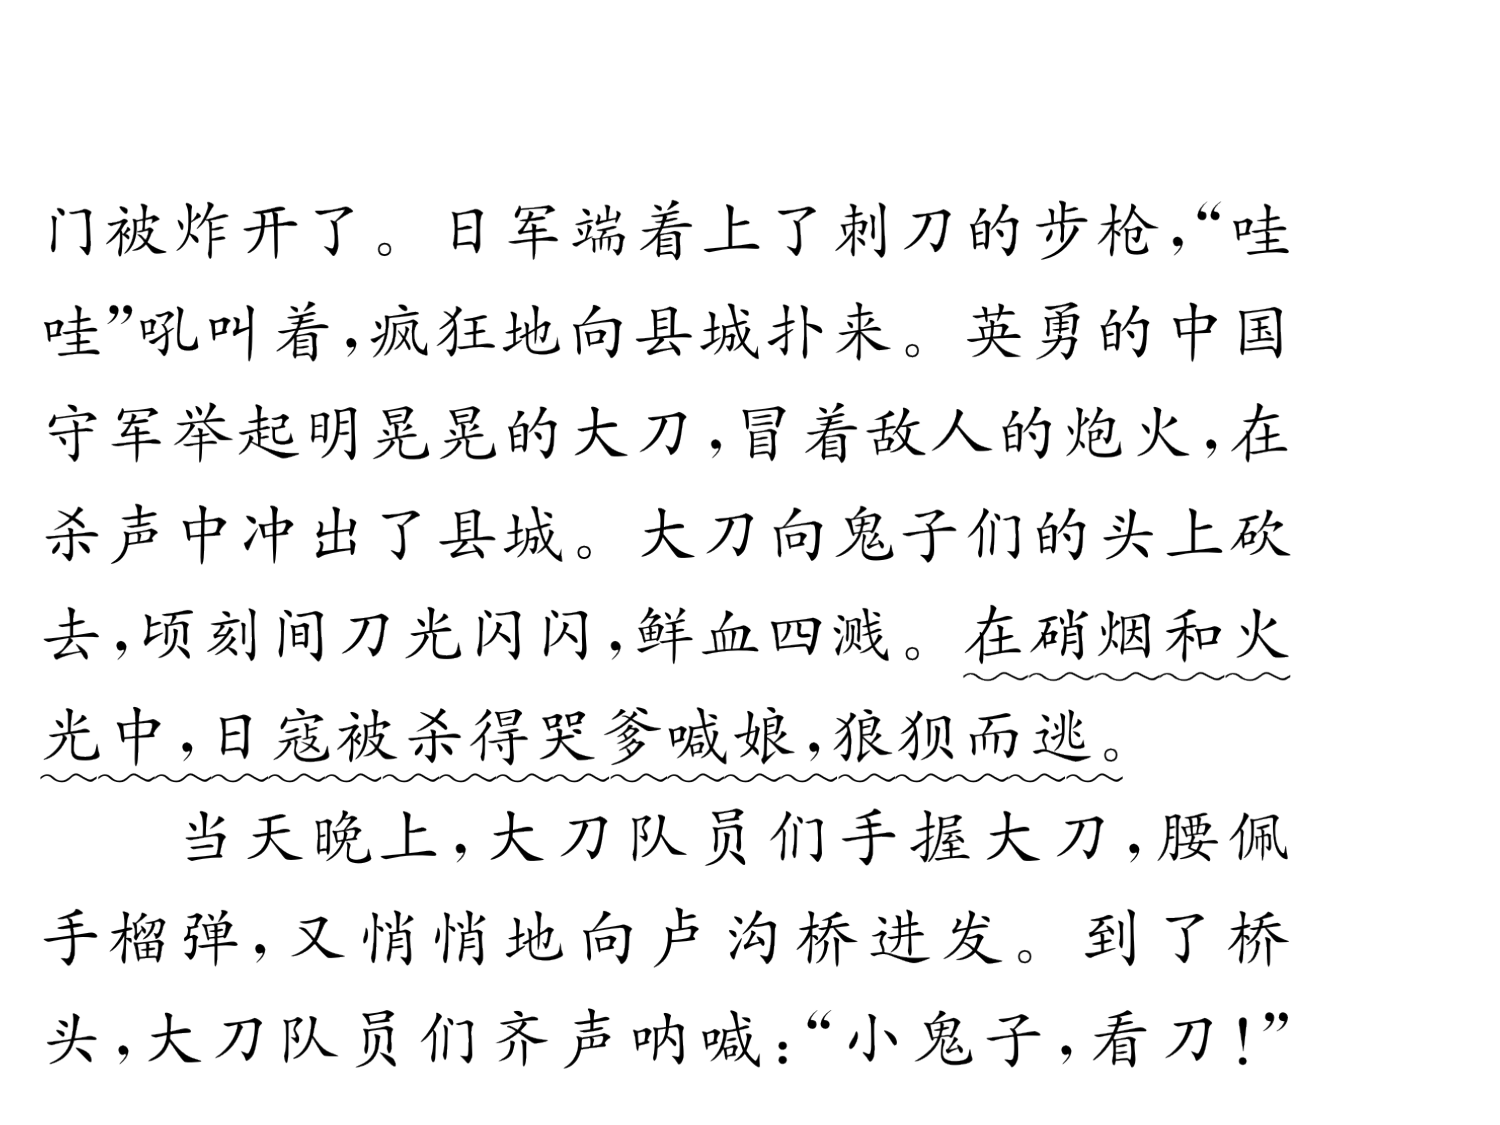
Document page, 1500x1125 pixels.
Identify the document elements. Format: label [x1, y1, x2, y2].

picture [35, 177, 1453, 1088]
